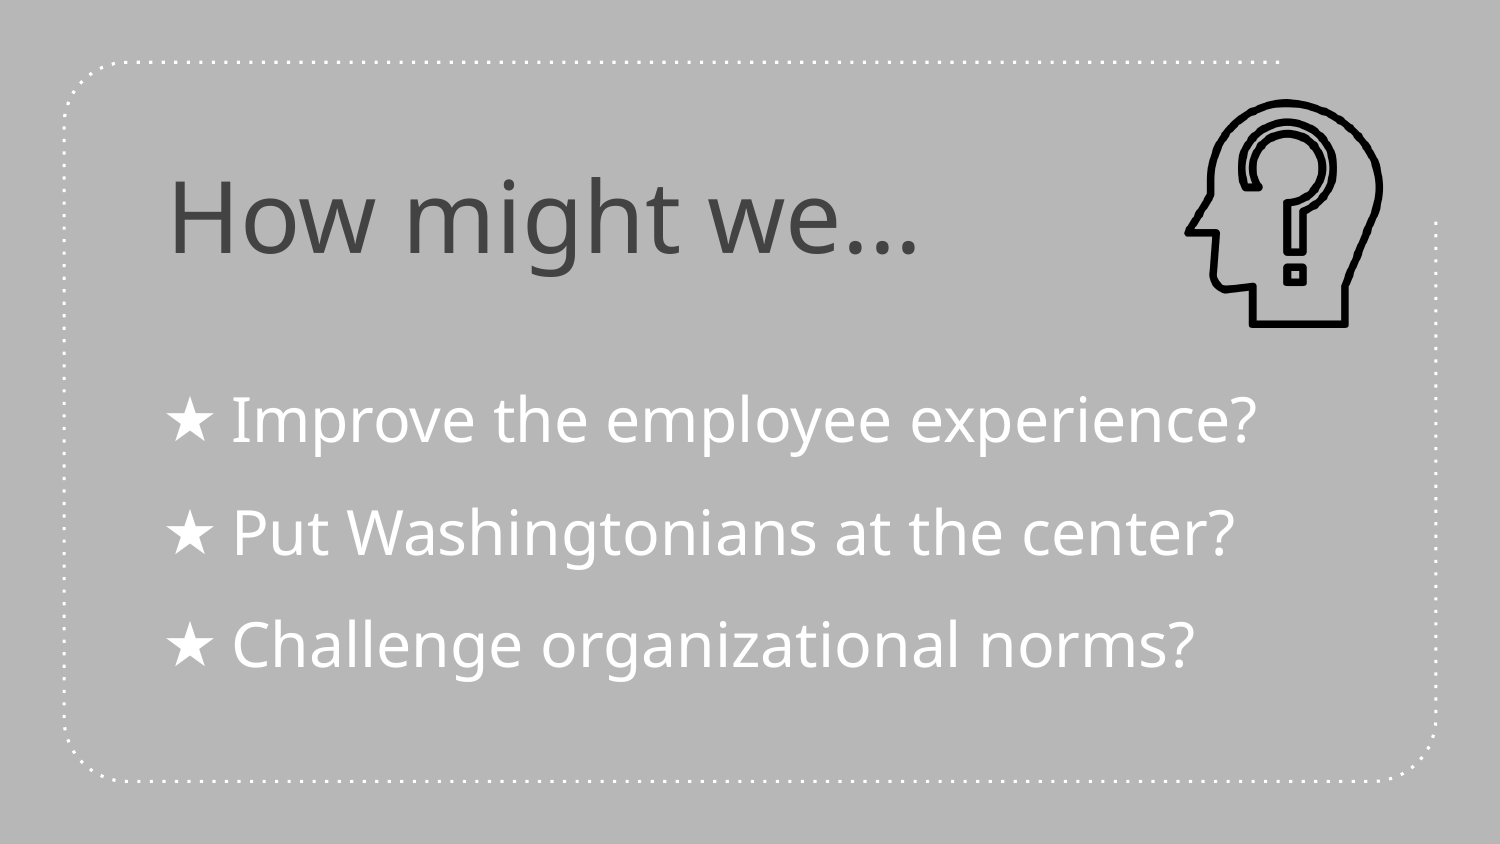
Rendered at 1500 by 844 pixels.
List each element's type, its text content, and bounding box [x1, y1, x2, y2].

title How might we... [151, 139, 1163, 280]
picture [1168, 98, 1398, 329]
text_box Improve the employee experience? Put Washingtonians at the center? Challenge organizational norms? [141, 327, 1359, 586]
